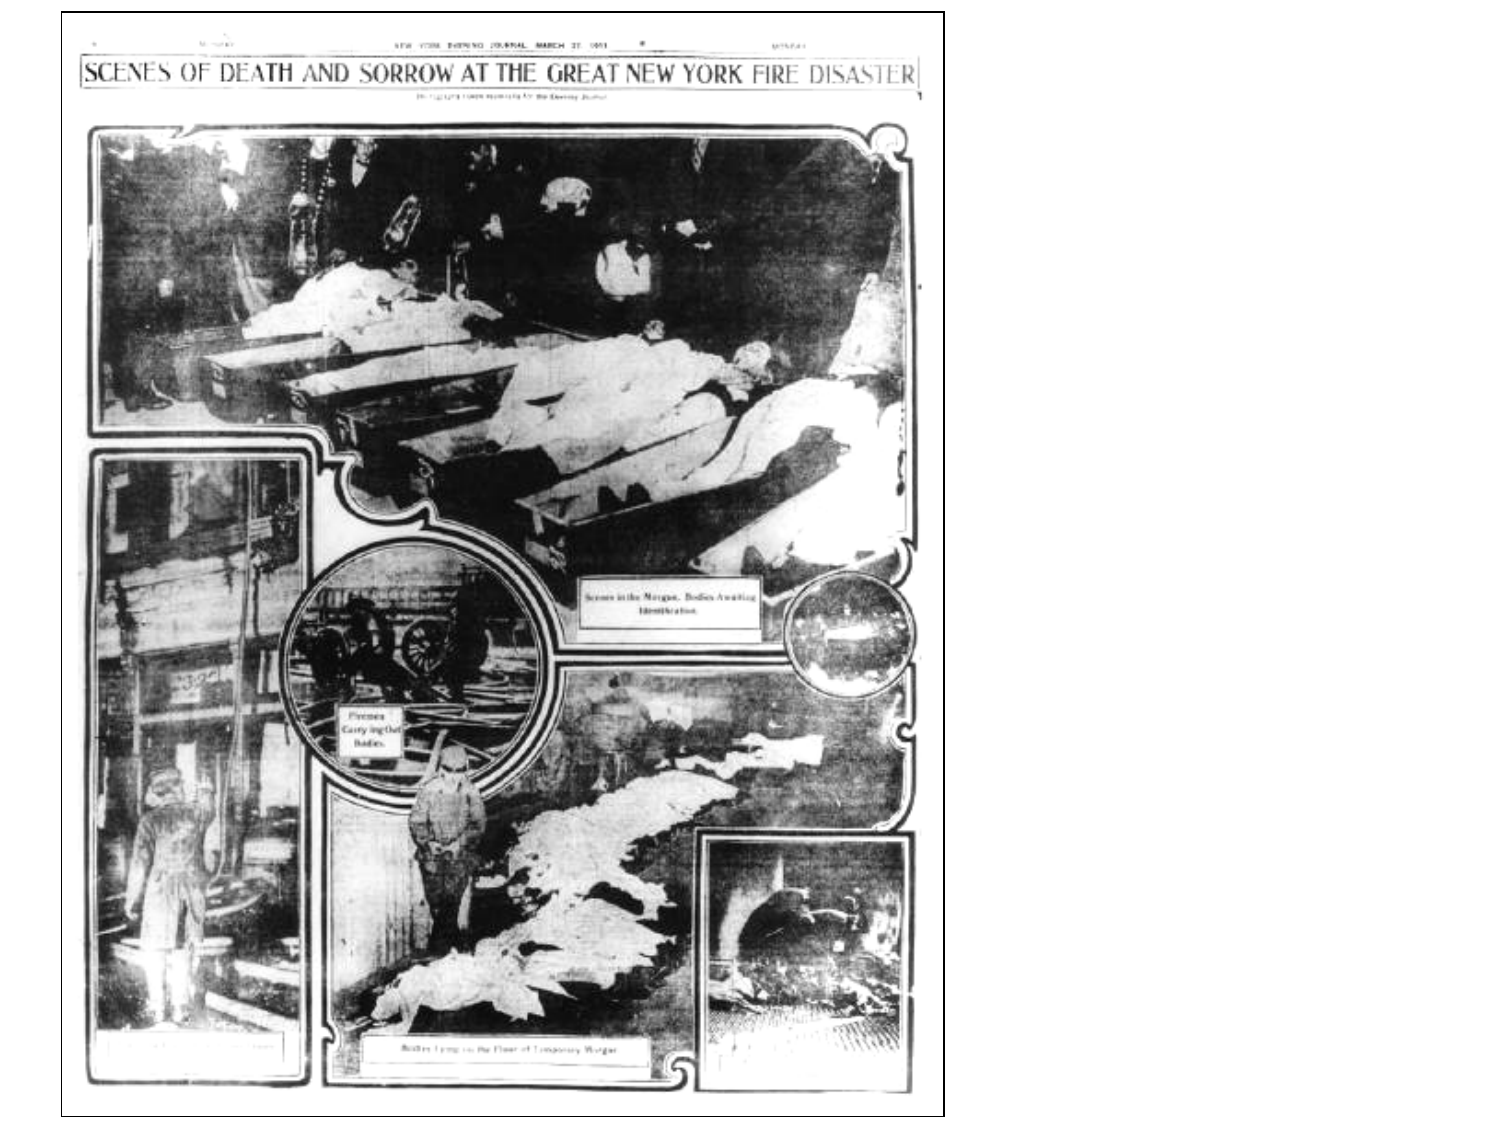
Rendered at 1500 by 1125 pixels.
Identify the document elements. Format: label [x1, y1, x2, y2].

picture [62, 12, 944, 1116]
